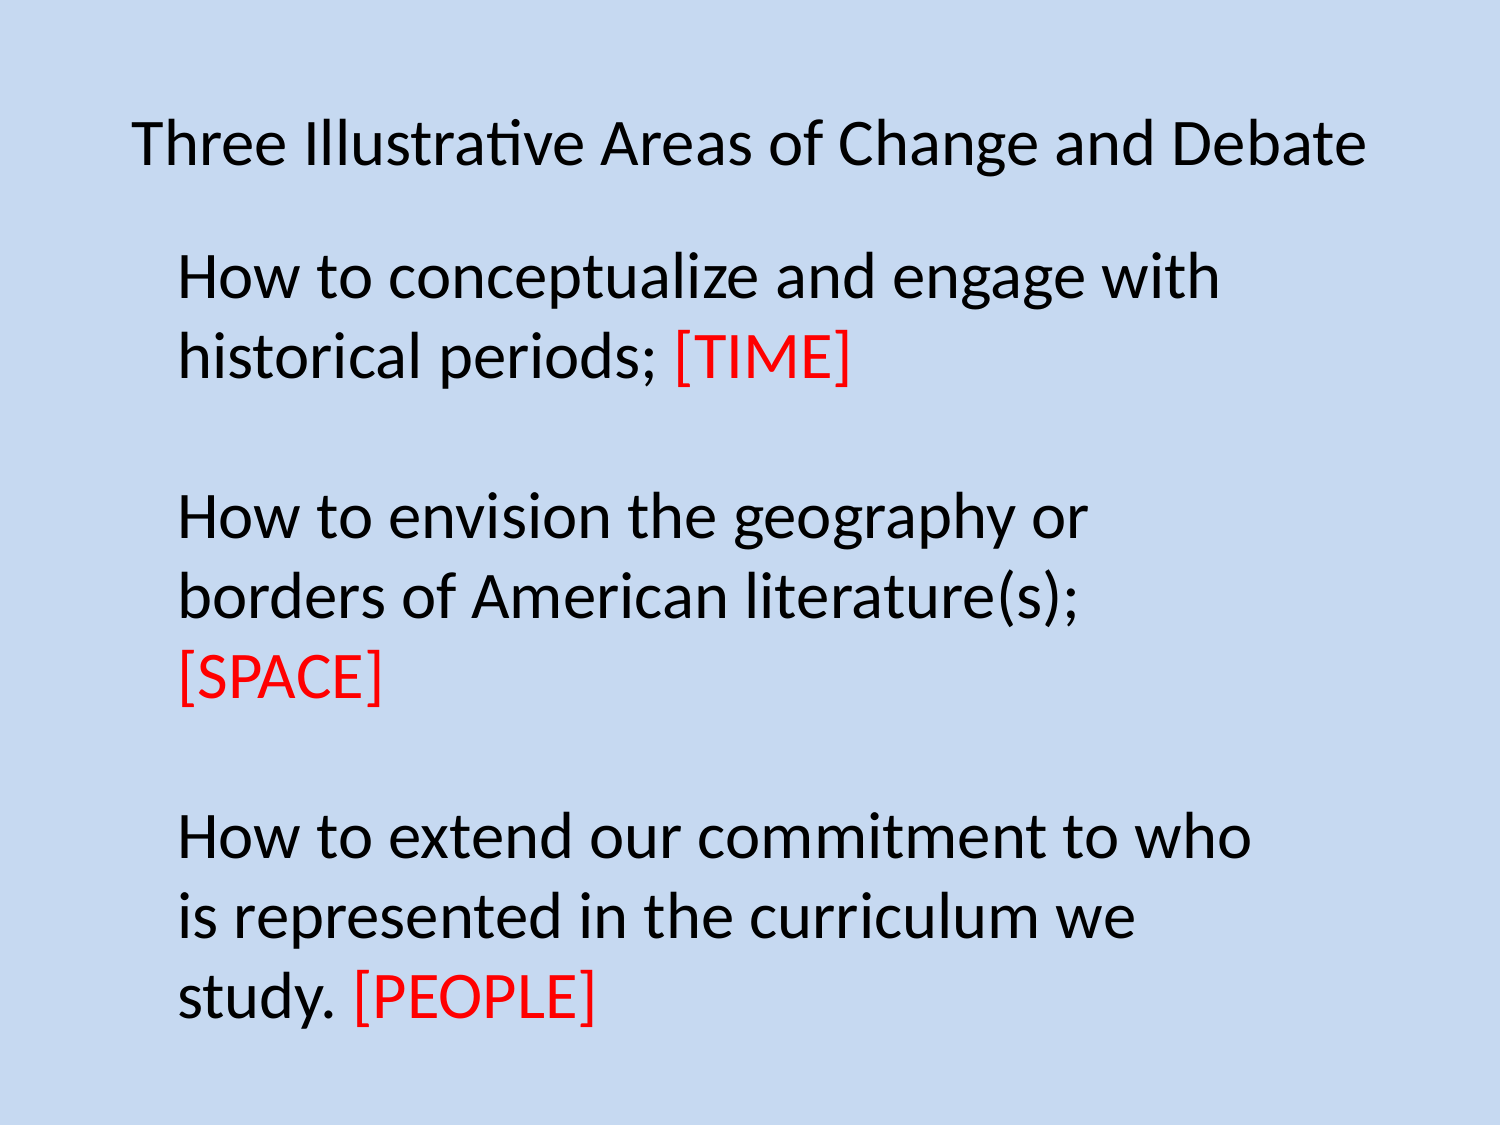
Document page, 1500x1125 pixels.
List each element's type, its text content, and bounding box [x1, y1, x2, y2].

title Three Illustrative Areas of Change and Debate [75, 45, 1425, 233]
text_box How to conceptualize and engage with historical periods; [TIME] How to envision the geography or borders of American literature(s); [SPACE] How to extend our commitment to who is represented in the curriculum we study. [PEOPLE] [162, 224, 1300, 1040]
